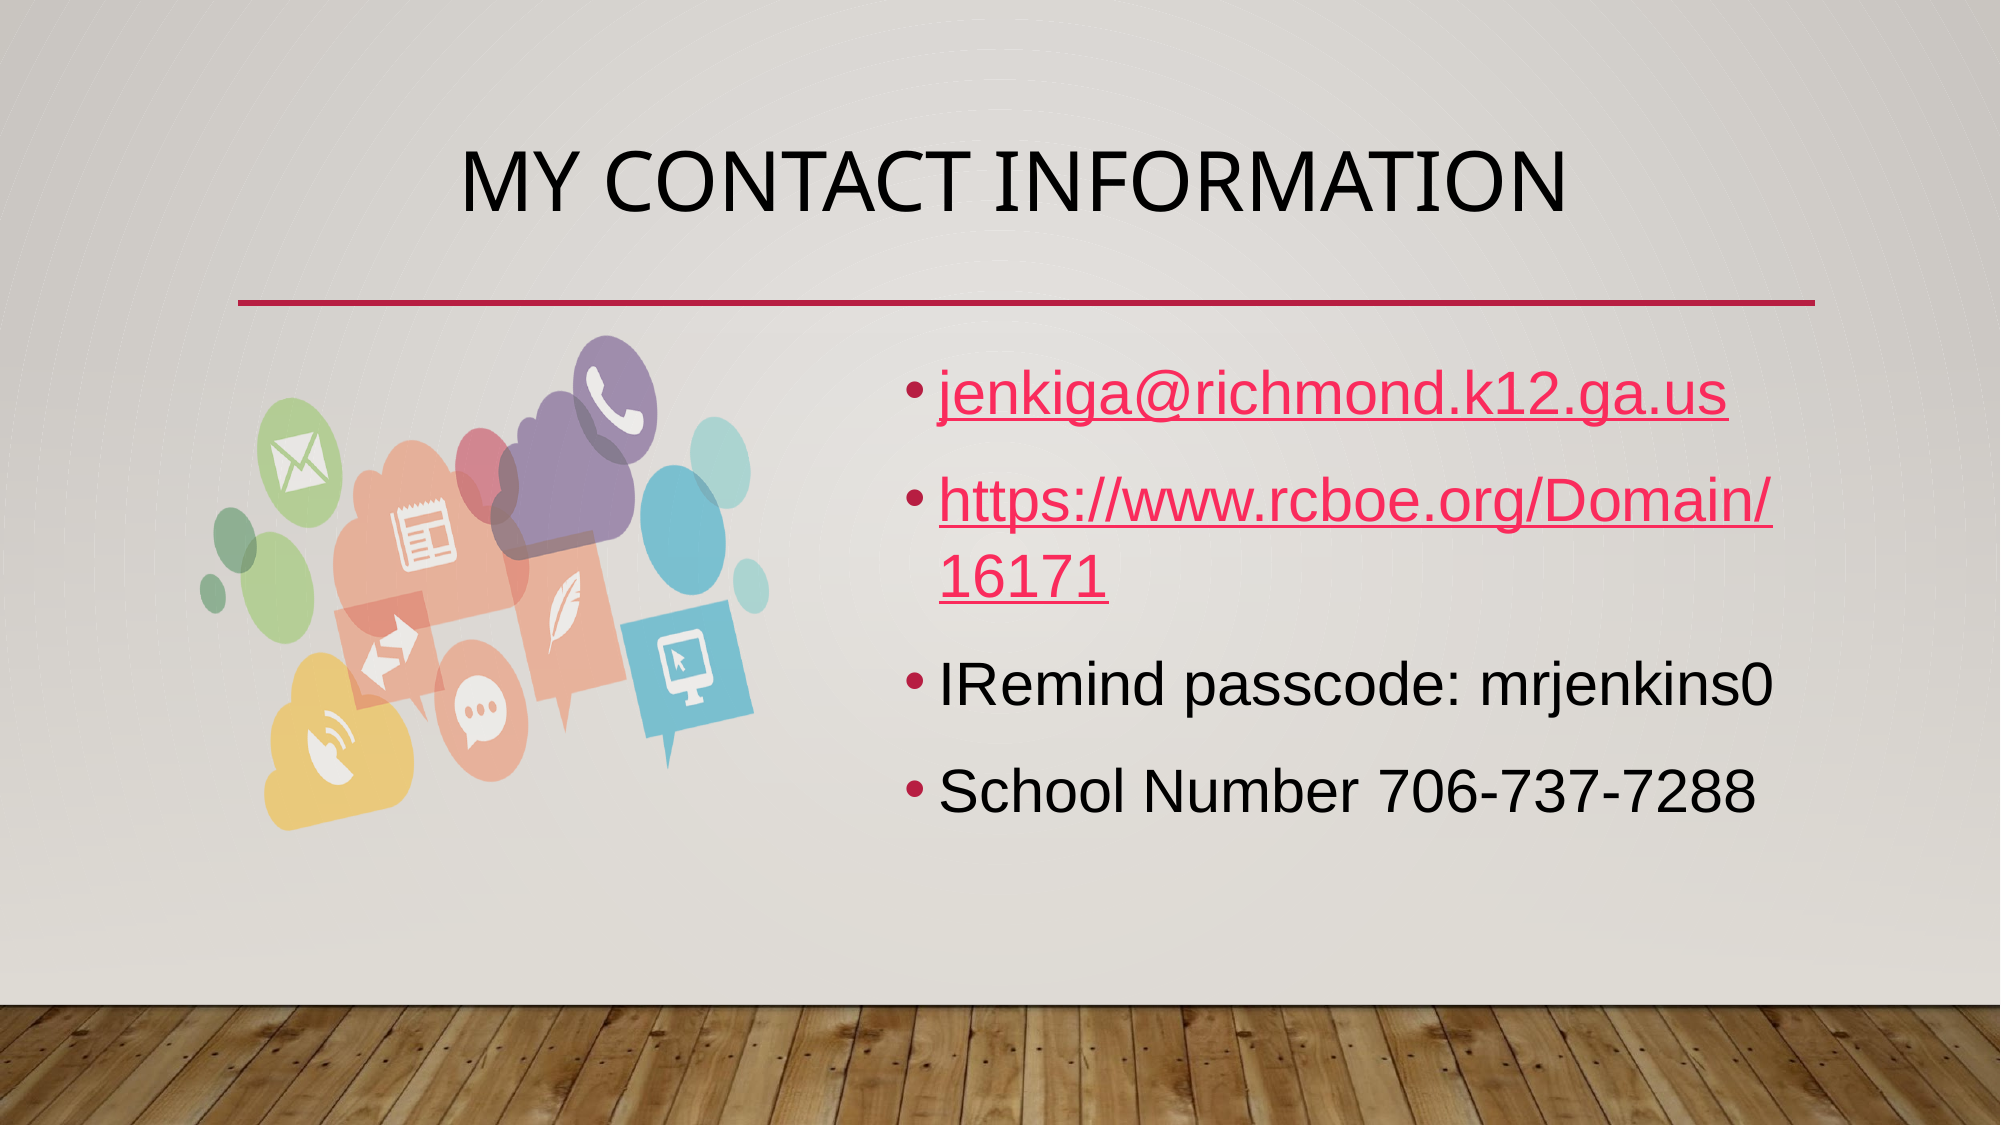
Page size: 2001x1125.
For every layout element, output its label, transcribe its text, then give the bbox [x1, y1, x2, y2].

picture [0, 1005, 2000, 1125]
title MY CONTACT INFORMATION [238, 131, 1814, 305]
picture [163, 301, 812, 862]
list jenkiga@richmond.k12.ga.us https://www.rcboe.org/Domain/16171 IRemind passcode: mrjenkins0 School Number 706-737-7288 [886, 330, 1814, 897]
